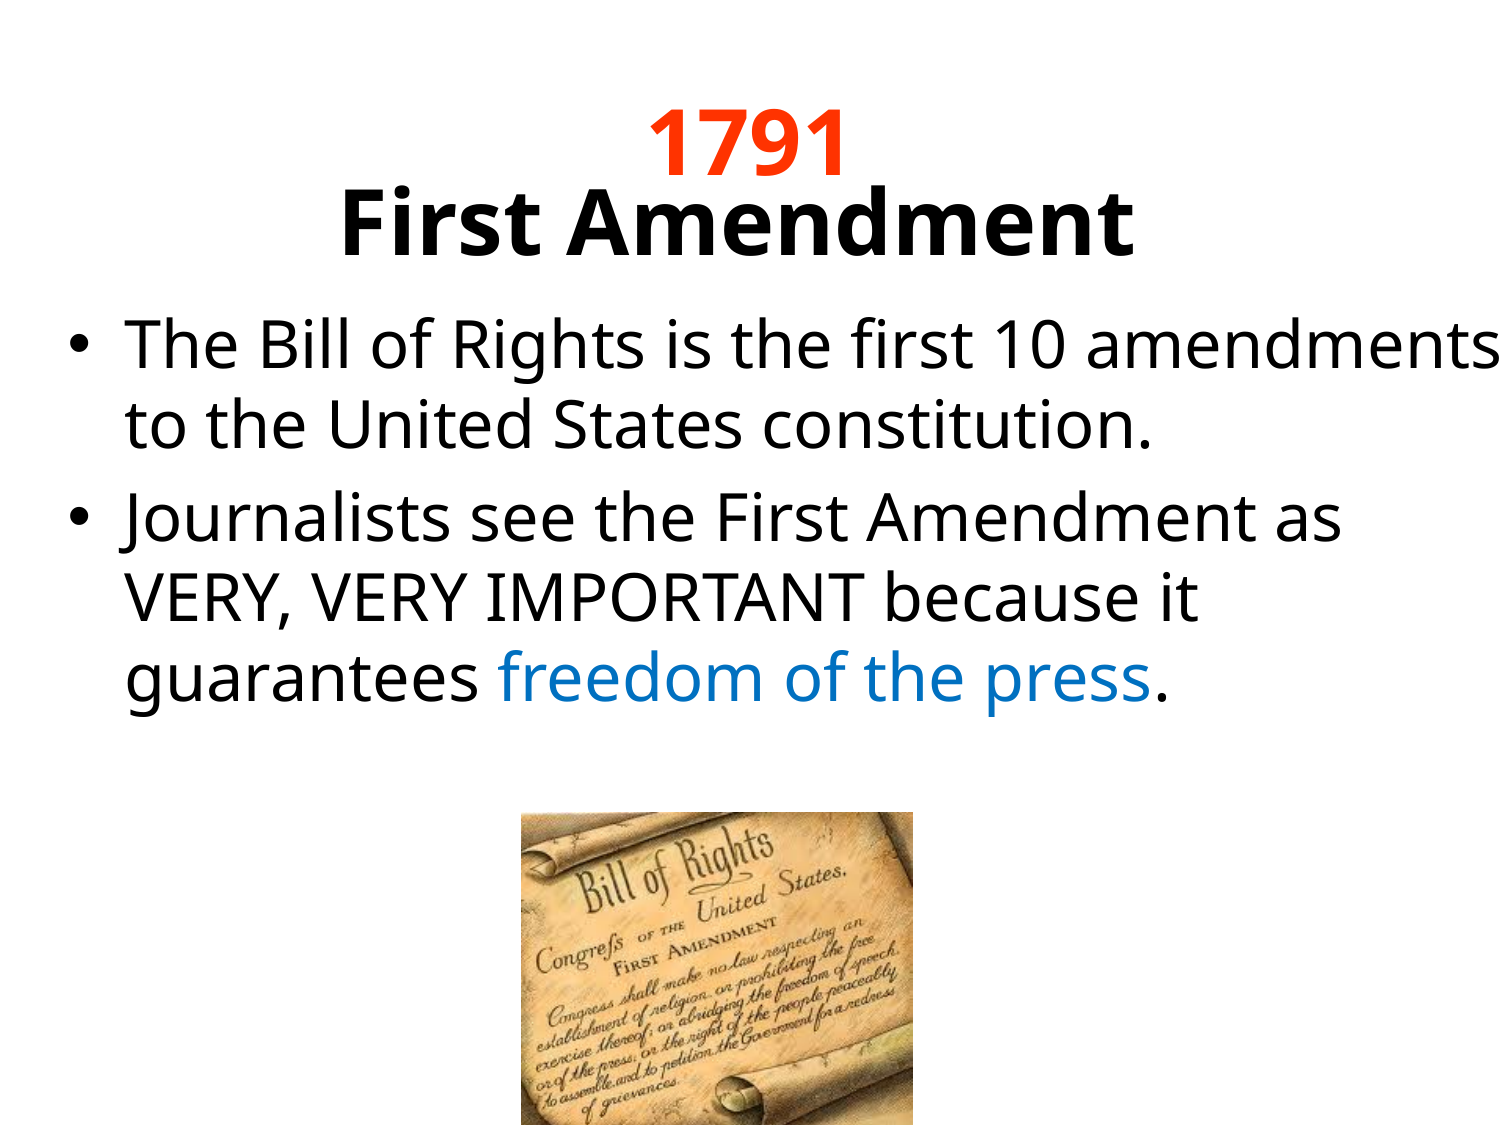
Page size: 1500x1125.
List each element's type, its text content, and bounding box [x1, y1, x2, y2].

text_box First Amendment [62, 125, 1413, 313]
list The Bill of Rights is the first 10 amendments to the United States constitution. Journalists see the First Amendment as VERY, VERY IMPORTANT because it guarantees freedom of the press. [52, 294, 1500, 1125]
picture [521, 812, 913, 1125]
title 1791 [75, 45, 1425, 233]
